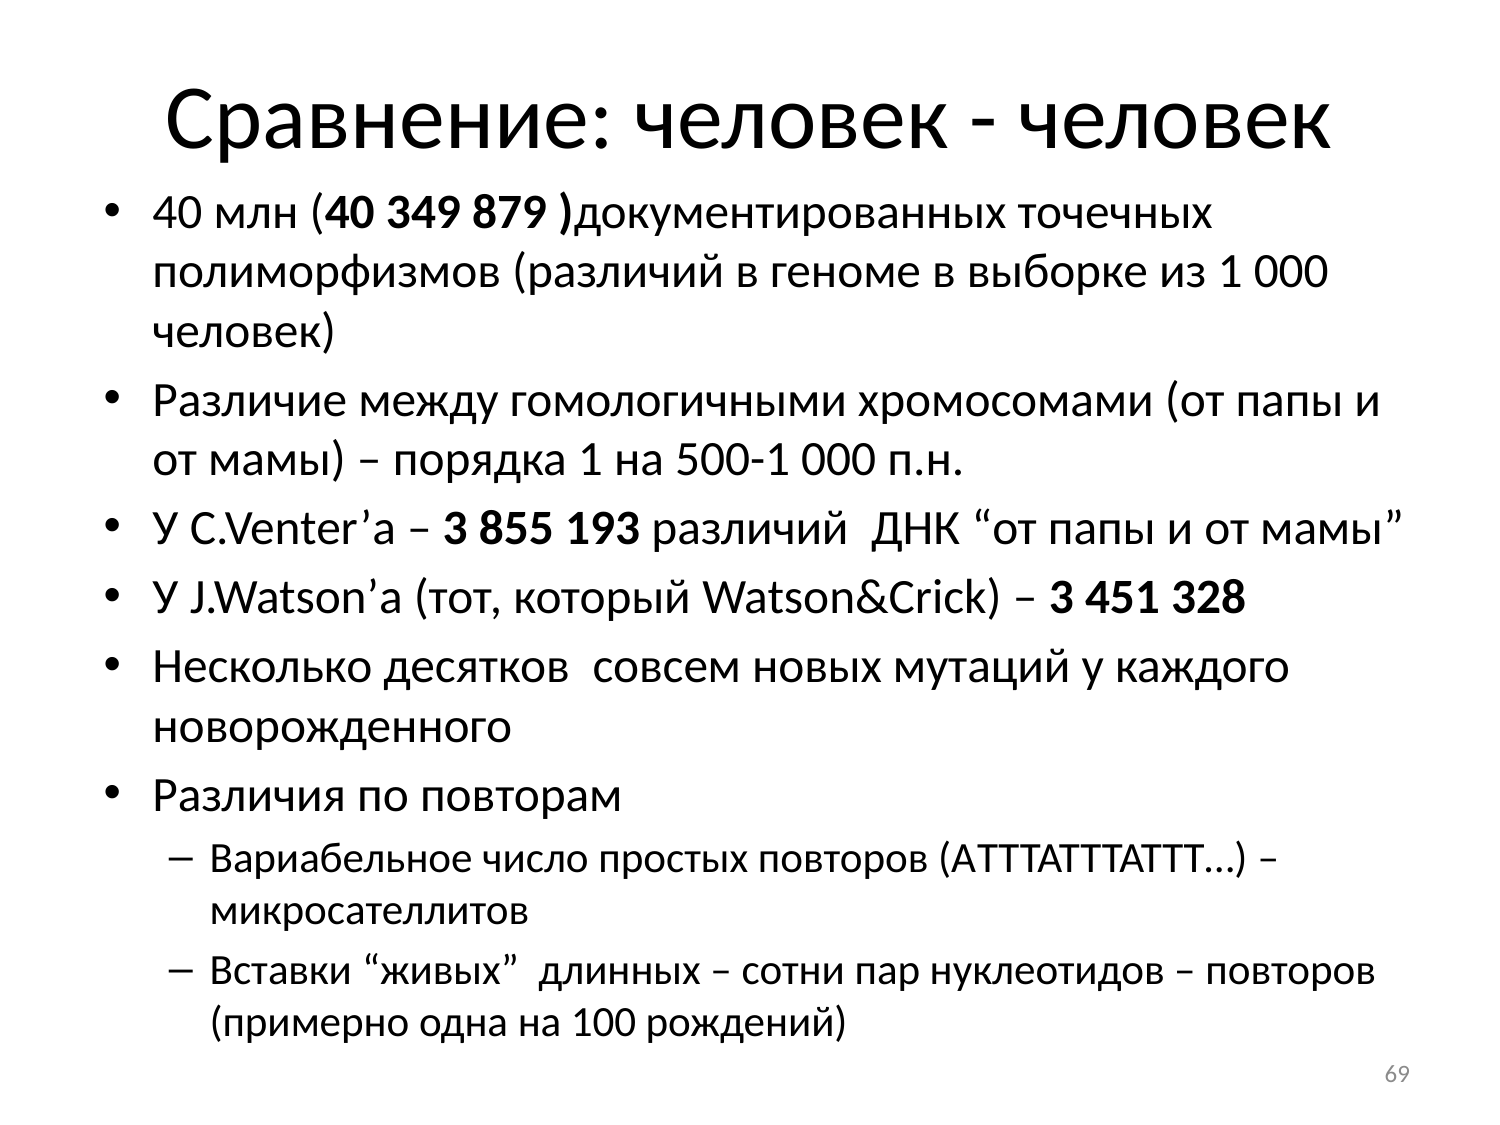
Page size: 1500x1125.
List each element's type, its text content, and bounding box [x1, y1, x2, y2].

list 40 млн (40 349 879 )документированных точечных полиморфизмов (различий в геноме в выборке из 1 000 человек) Различие между гомологичными хромосомами (от папы и от мамы) – порядка 1 на 500-1 000 п.н. У C.Venter’а – 3 855 193 различий ДНК “от папы и от мамы” У J.Watson’а (тот, который Watson&Crick) – 3 451 328 Несколько десятков совсем новых мутаций у каждого новорожденного Различия по повторам Вариабельное число простых повторов (АTTTATTTATTT…) – микросателлитов Вставки “живых” длинных – сотни пар нуклеотидов – повторов (примерно одна на 100 рождений) [88, 171, 1439, 1073]
title Сравнение: человек - человек [75, 45, 1425, 179]
slide_number 69 [1074, 1042, 1425, 1103]
